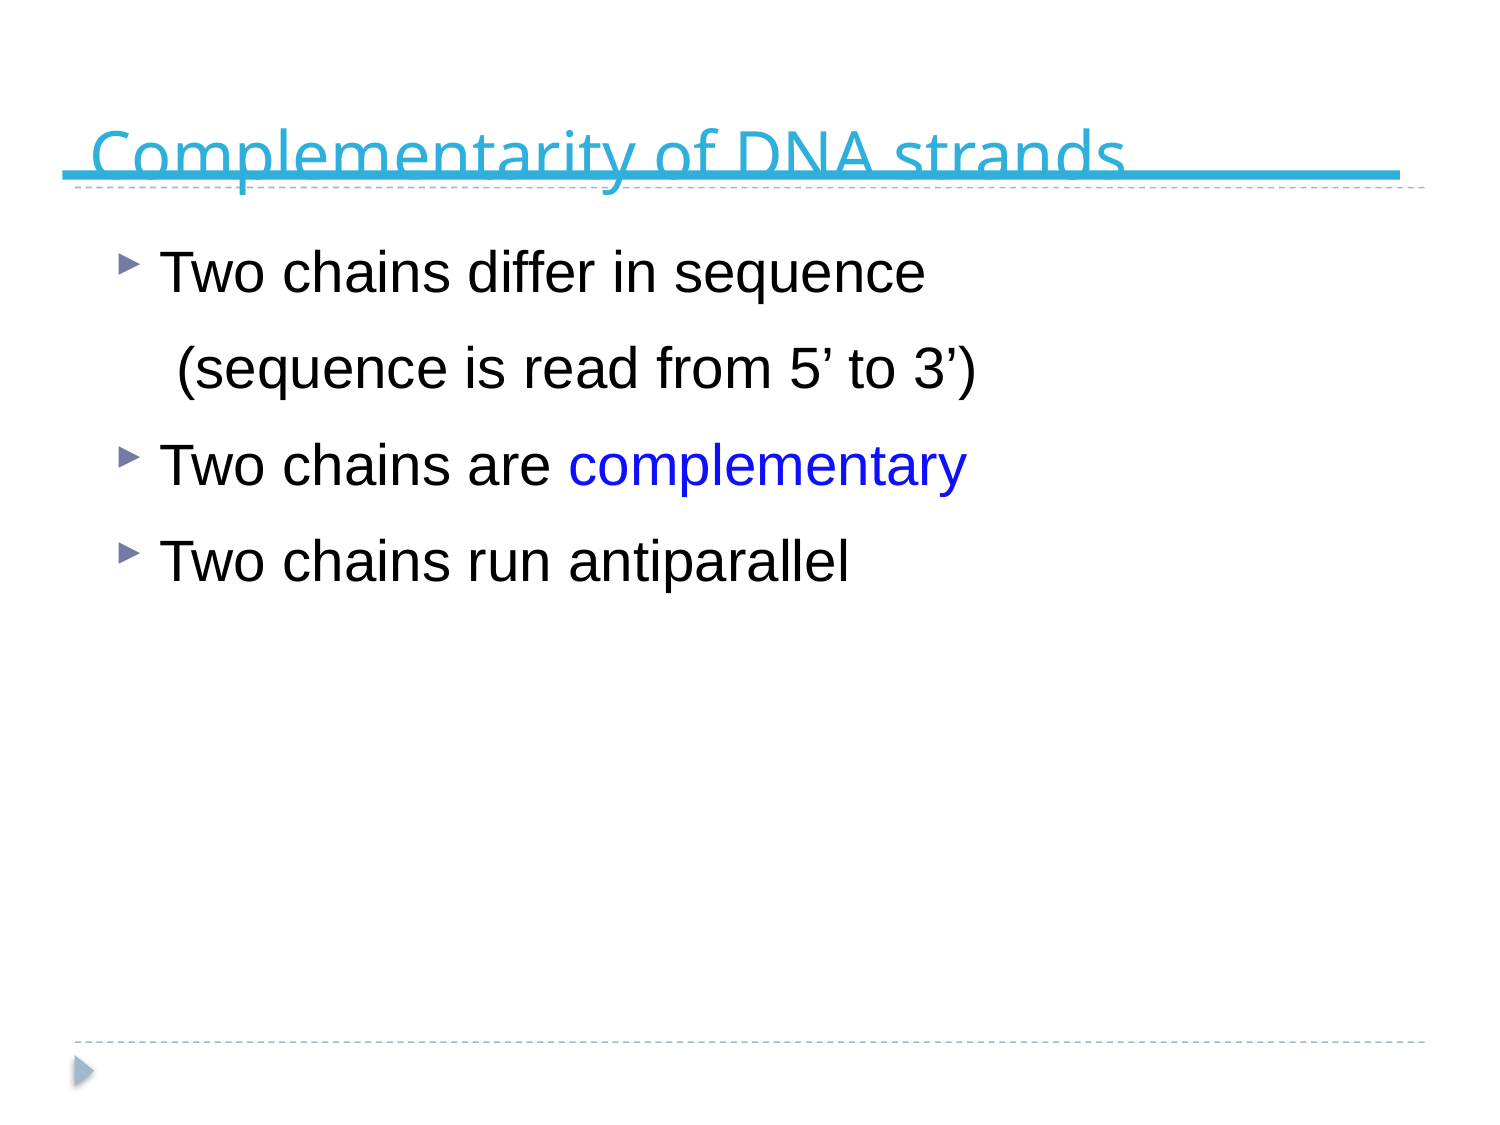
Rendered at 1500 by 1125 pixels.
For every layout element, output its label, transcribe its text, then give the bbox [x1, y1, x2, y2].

list Two chains differ in sequence (sequence is read from 5’ to 3’) Two chains are complementary Two chains run antiparallel [99, 212, 1388, 675]
title Complementarity of DNA strands [75, 12, 1463, 200]
